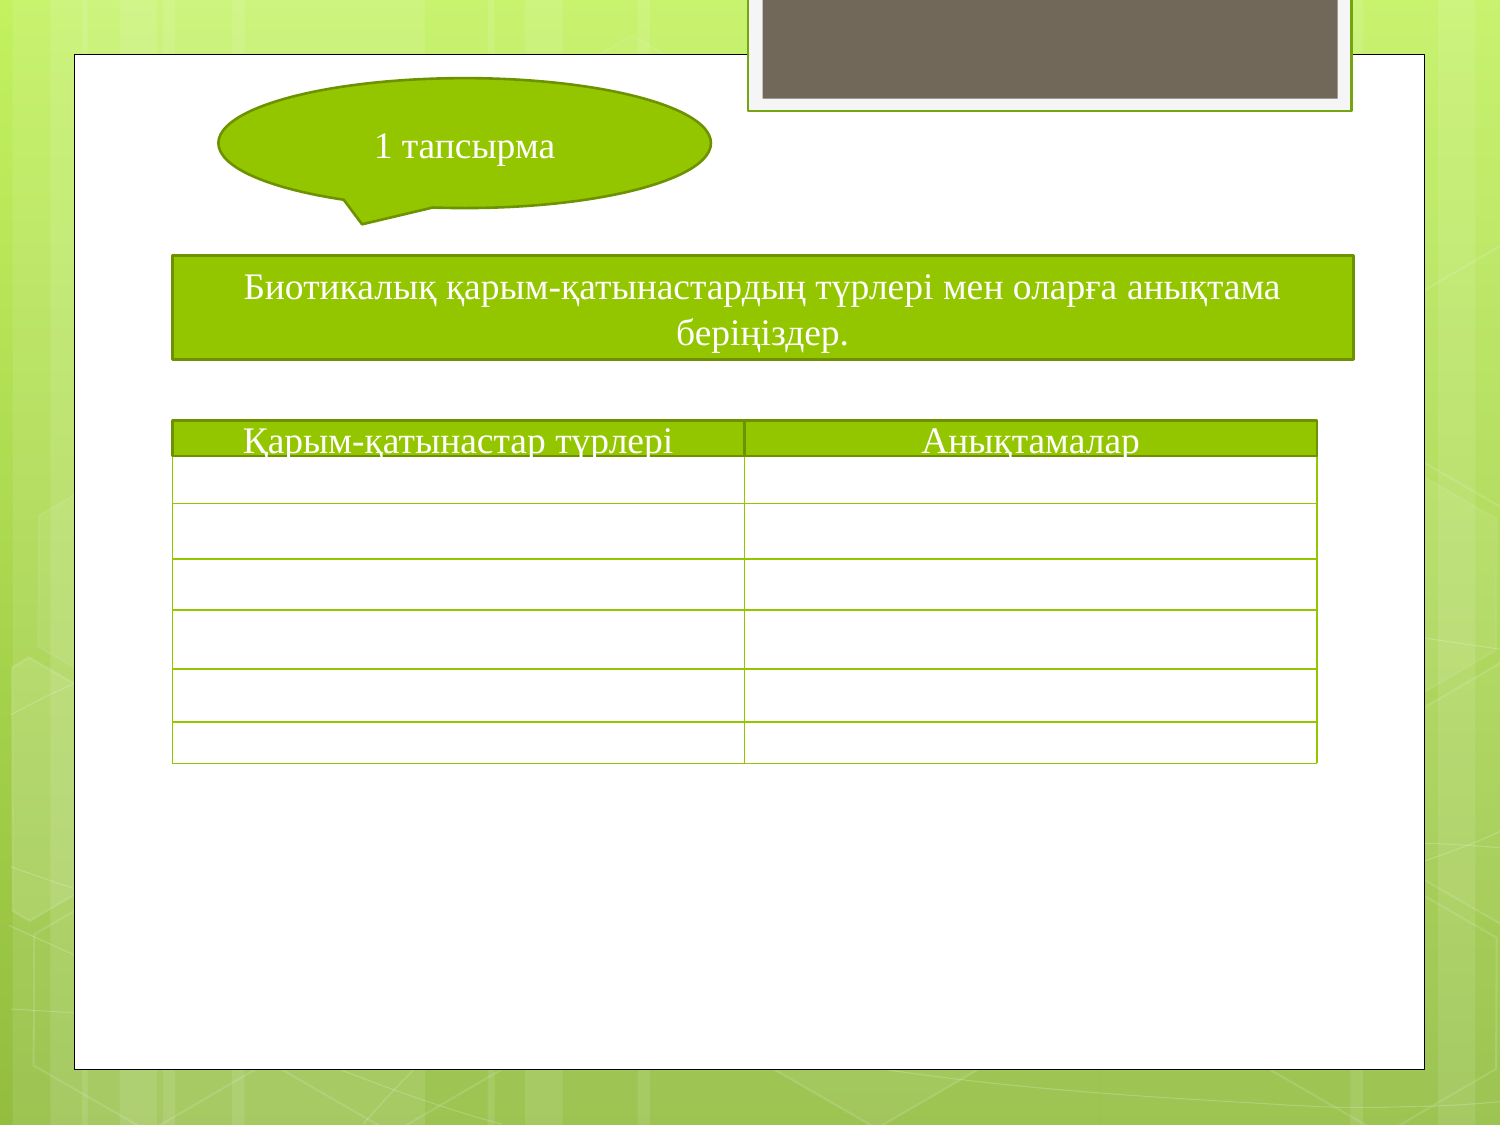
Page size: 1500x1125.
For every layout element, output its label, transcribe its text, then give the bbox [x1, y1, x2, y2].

text_box Анықтамалар [743, 419, 1318, 455]
text_box Биотикалық қарым-қатынастардың түрлері мен оларға анықтама беріңіздер. [171, 254, 1355, 361]
text_box 1 тапсырма [217, 76, 713, 226]
text_box Қарым-қатынастар түрлері [171, 419, 743, 457]
